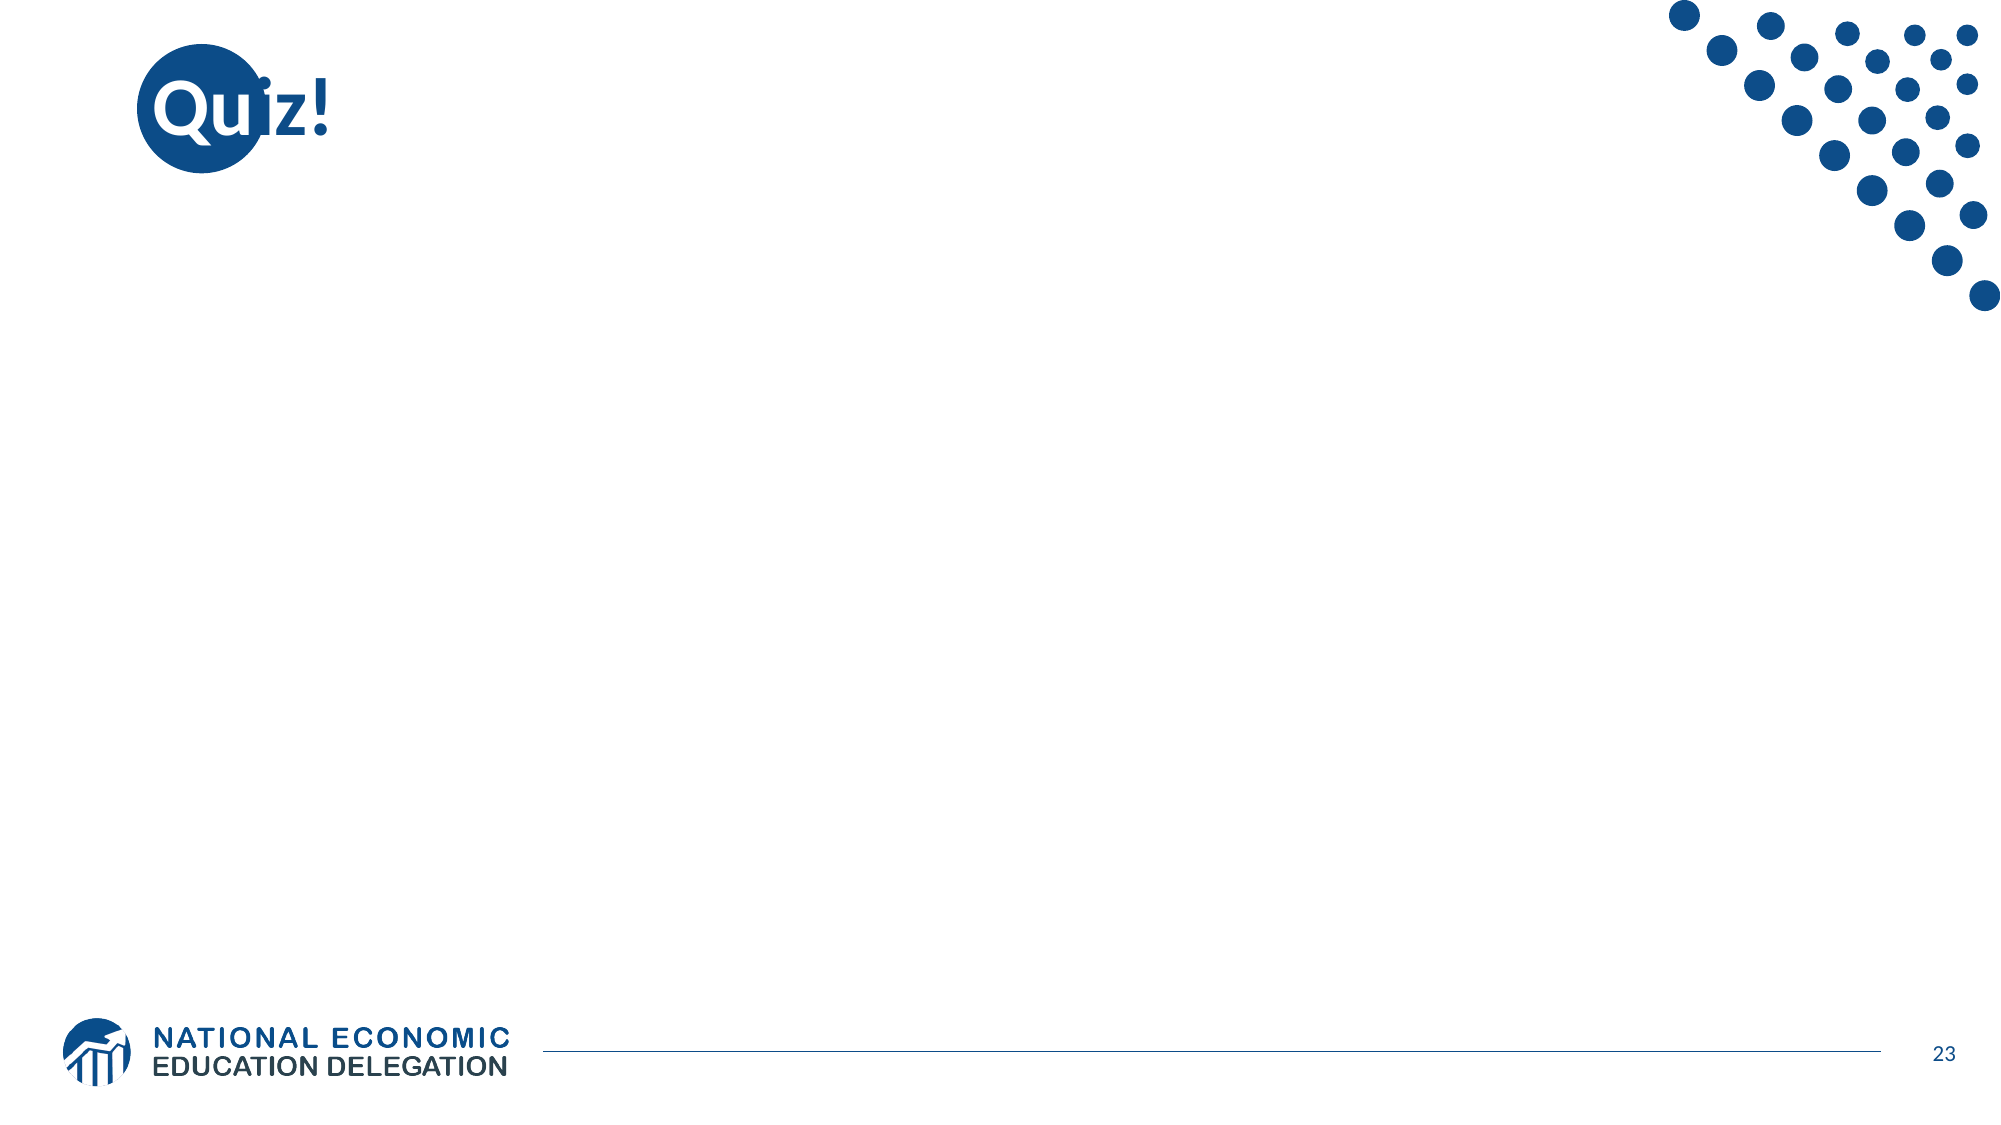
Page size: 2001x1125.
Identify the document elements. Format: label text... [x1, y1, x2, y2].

picture [55, 1013, 520, 1091]
slide_number 23 [1521, 1022, 1972, 1082]
title Quiz! [137, 0, 1863, 218]
